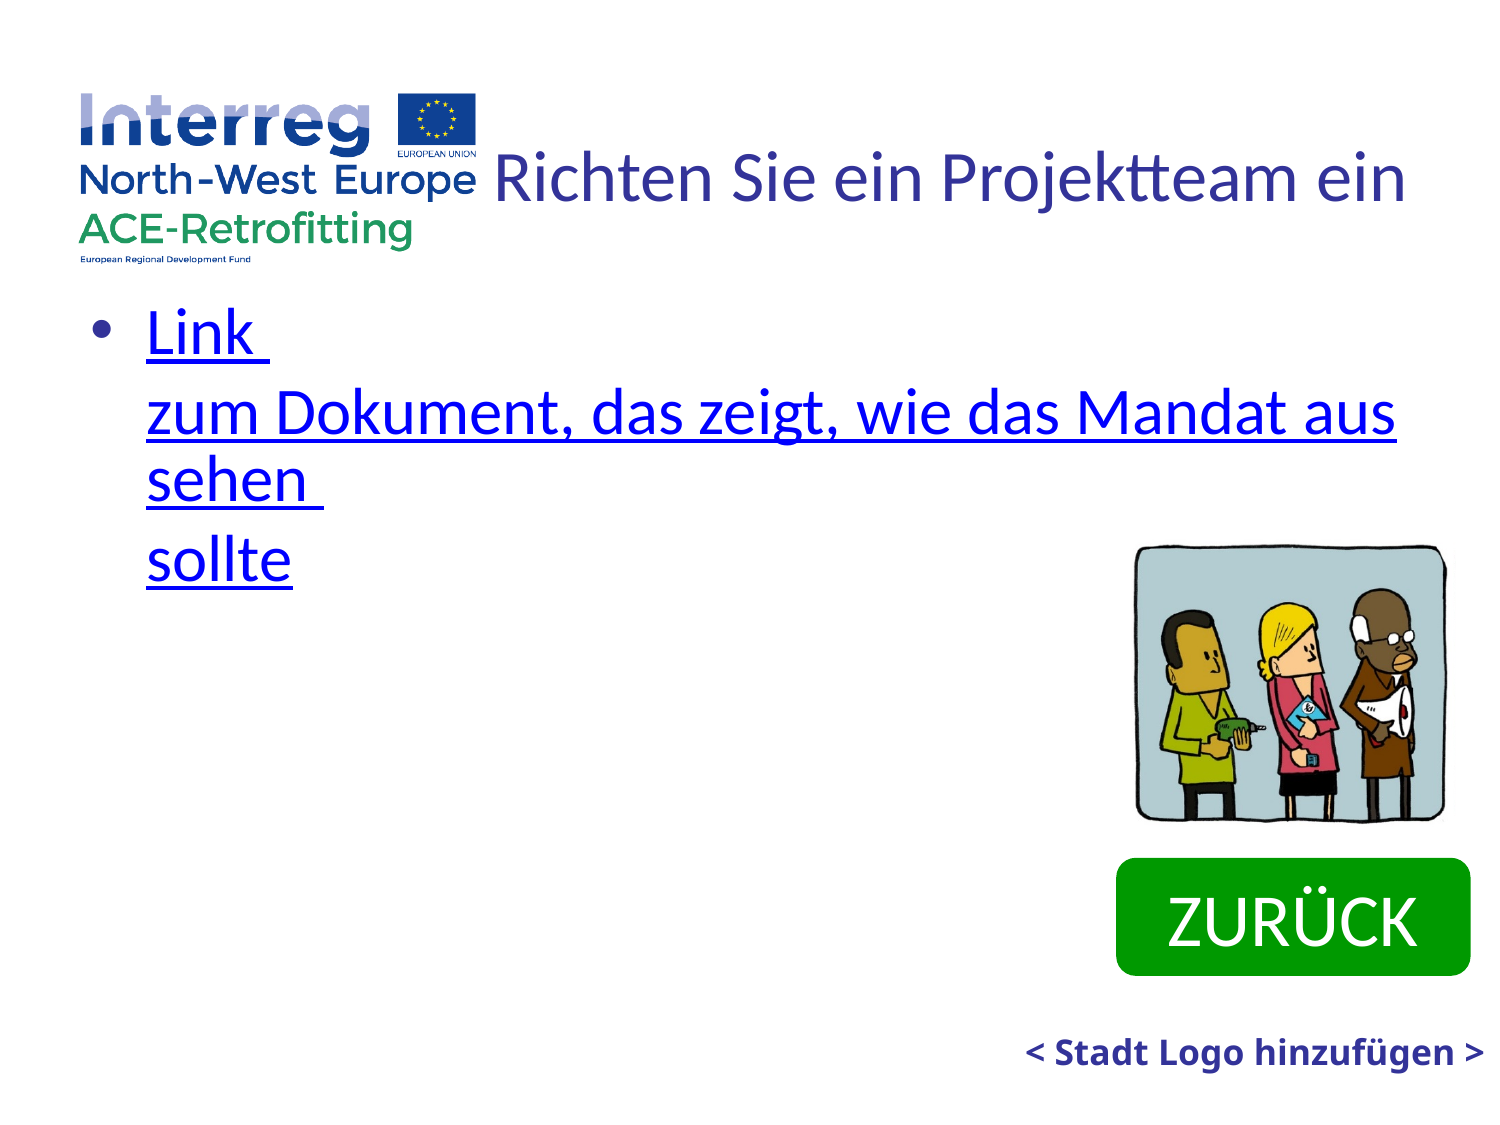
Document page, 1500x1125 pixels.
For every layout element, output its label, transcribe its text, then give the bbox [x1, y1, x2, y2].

picture [42, 54, 514, 275]
title Richten Sie ein Projektteam ein [478, 78, 1425, 266]
text_box ZURÜCK [1114, 855, 1473, 941]
text_box < Stadt Logo hinzufügen > [974, 941, 1500, 1125]
list Link zum Dokument, das zeigt, wie das Mandat aussehen sollte [75, 280, 1425, 1024]
picture [1130, 520, 1456, 840]
